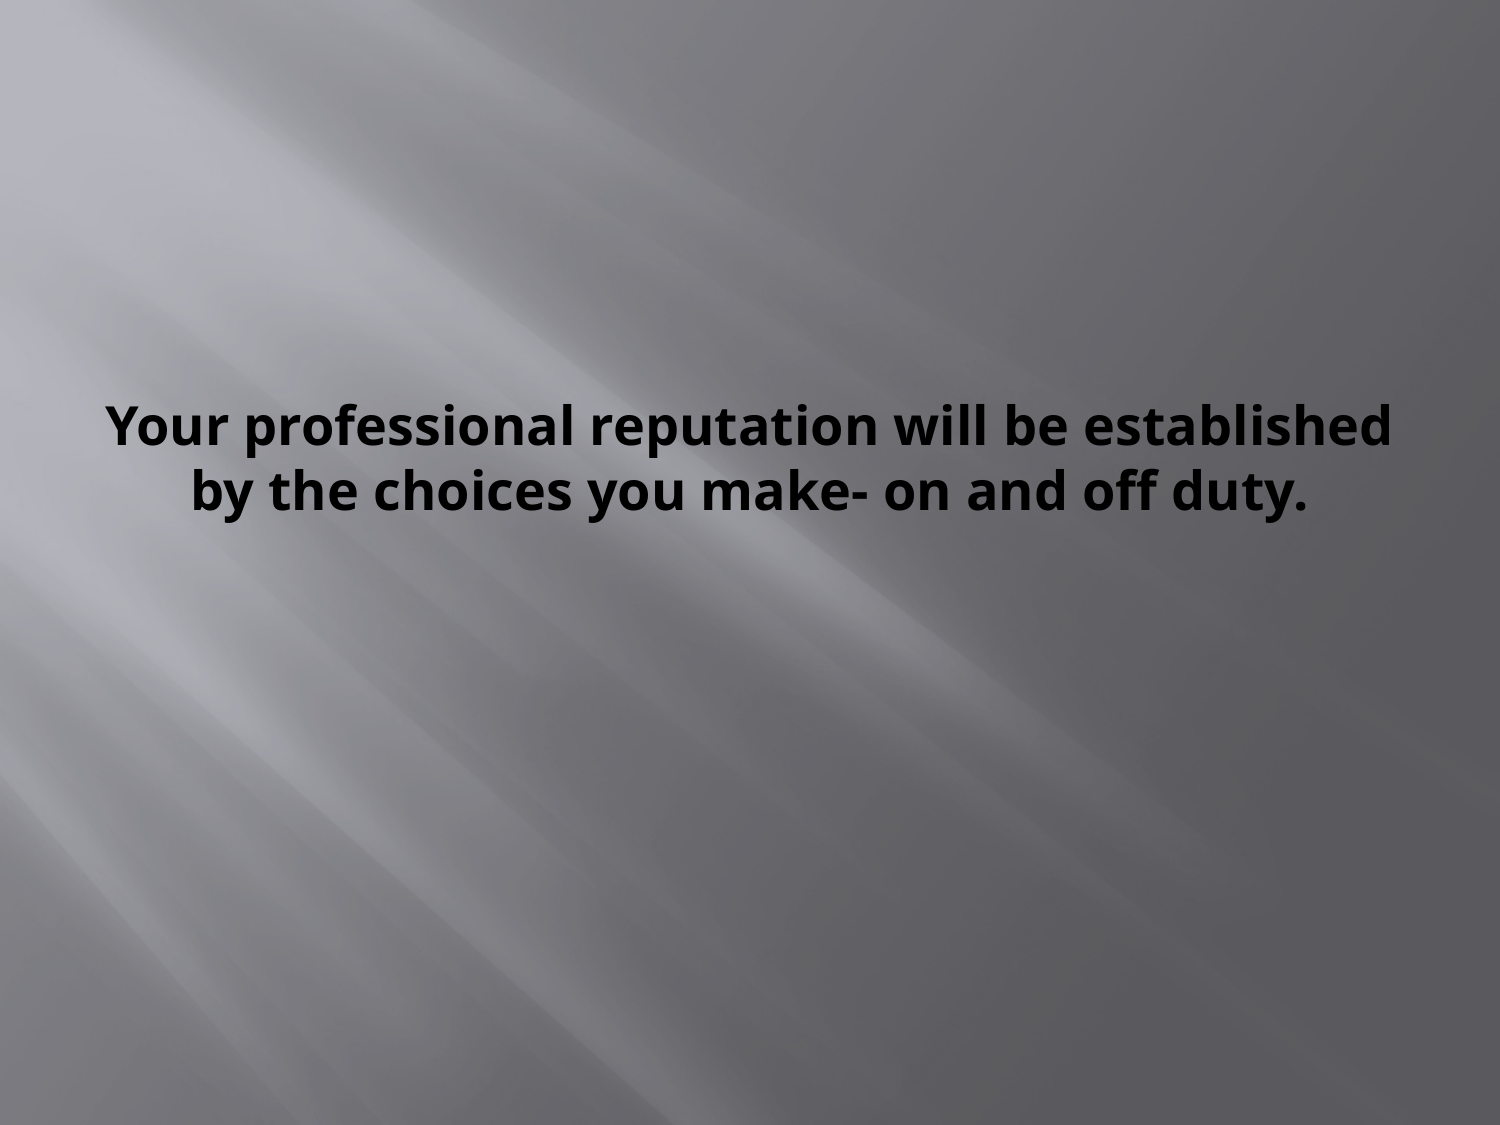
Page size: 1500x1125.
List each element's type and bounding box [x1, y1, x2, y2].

list [75, 262, 1425, 1035]
